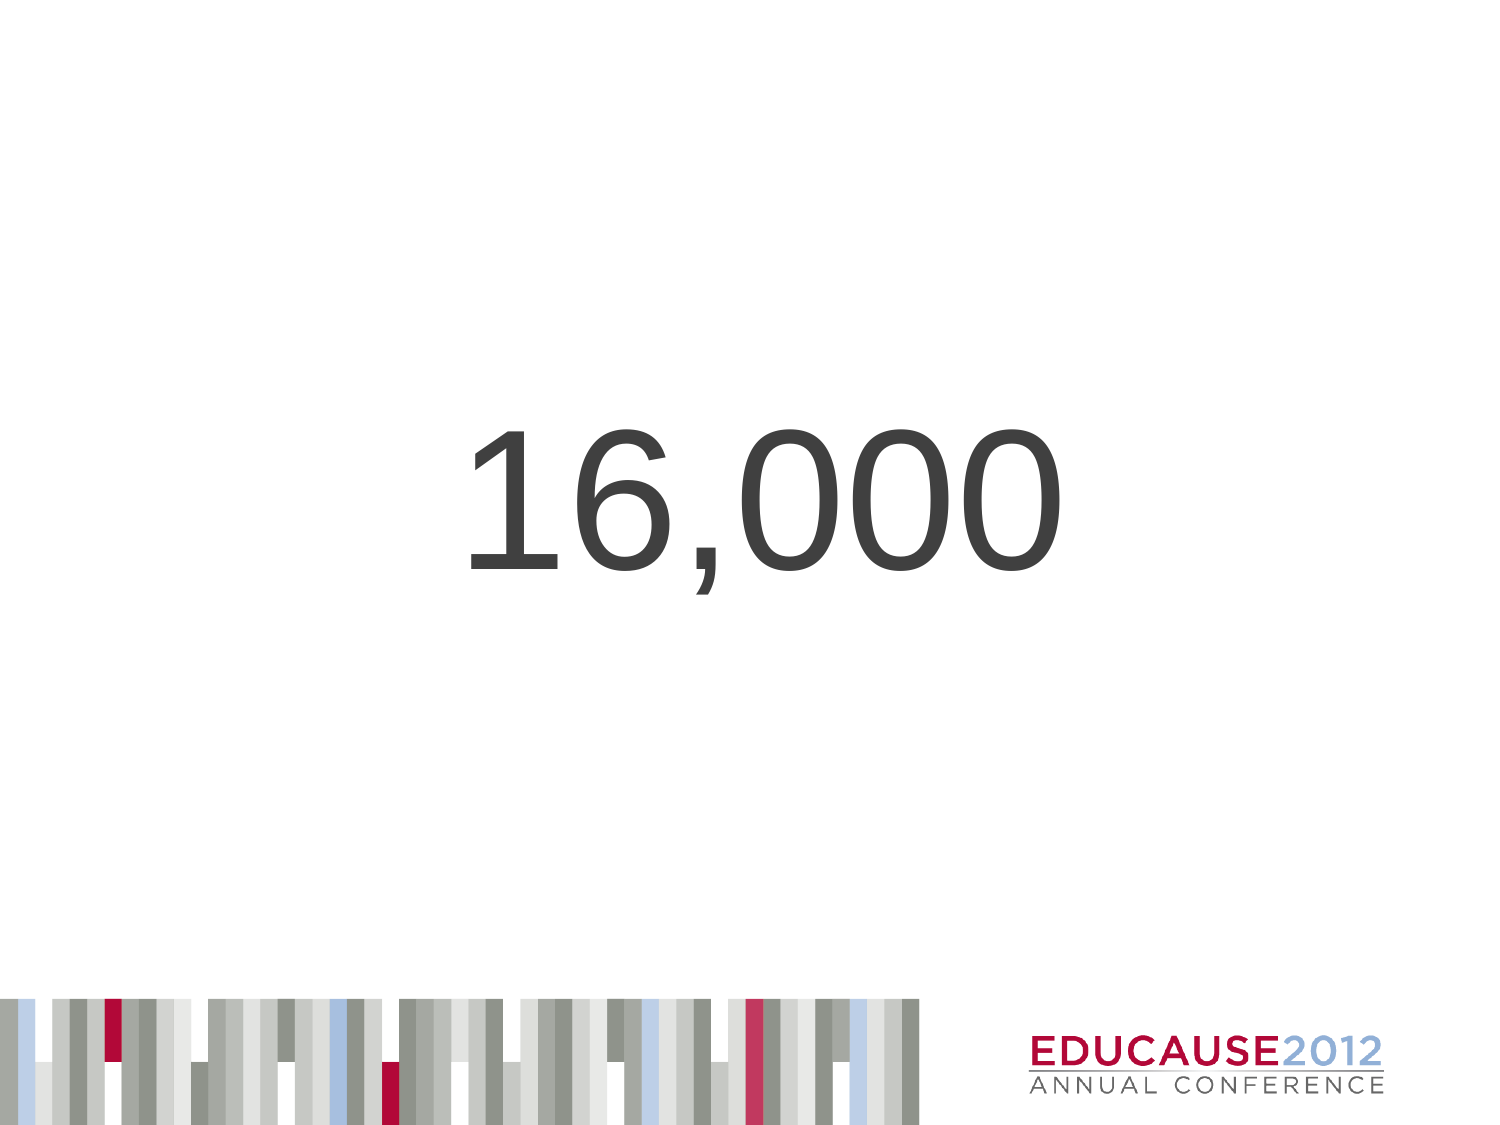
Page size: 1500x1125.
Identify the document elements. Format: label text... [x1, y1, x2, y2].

list 16,000 [99, 362, 1425, 971]
picture [0, 0, 1500, 1125]
